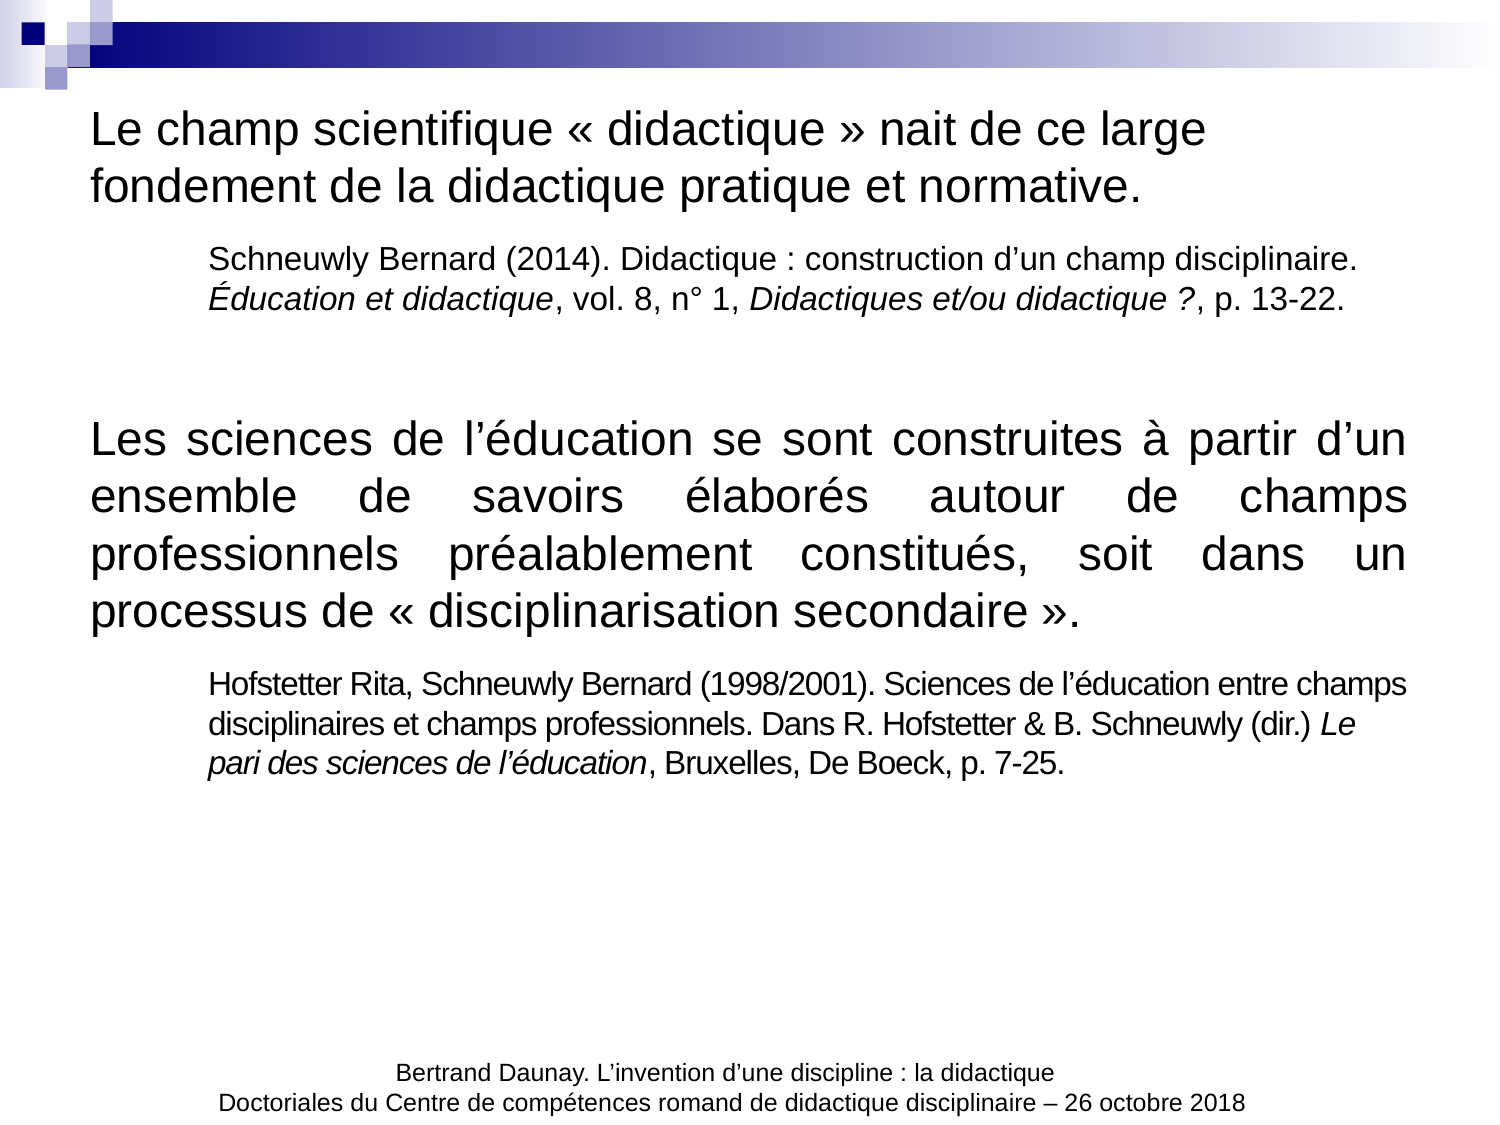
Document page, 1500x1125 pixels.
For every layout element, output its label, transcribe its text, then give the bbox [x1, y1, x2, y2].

list Le champ scientifique « didactique » nait de ce large fondement de la didactique pratique et normative. Schneuwly Bernard (2014). Didactique : construction d’un champ disciplinaire. Éducation et didactique, vol. 8, n° 1, Didactiques et/ou didactique ?, p. 13-22. Les sciences de l’éducation se sont construites à partir d’un ensemble de savoirs élaborés autour de champs professionnels préalablement constitués, soit dans un processus de « disciplinarisation secondaire ». Hofstetter Rita, Schneuwly Bernard (1998/2001). Sciences de l’éducation entre champs disciplinaires et champs professionnels. Dans R. Hofstetter & B. Schneuwly (dir.) Le pari des sciences de l’éducation, Bruxelles, De Boeck, p. 7-25. [75, 90, 1425, 728]
footer Bertrand Daunay. L’invention d’une discipline : la didactique Doctoriales du Centre de compétences romand de didactique disciplinaire – 26 octobre 2018 [41, 1048, 1425, 1124]
